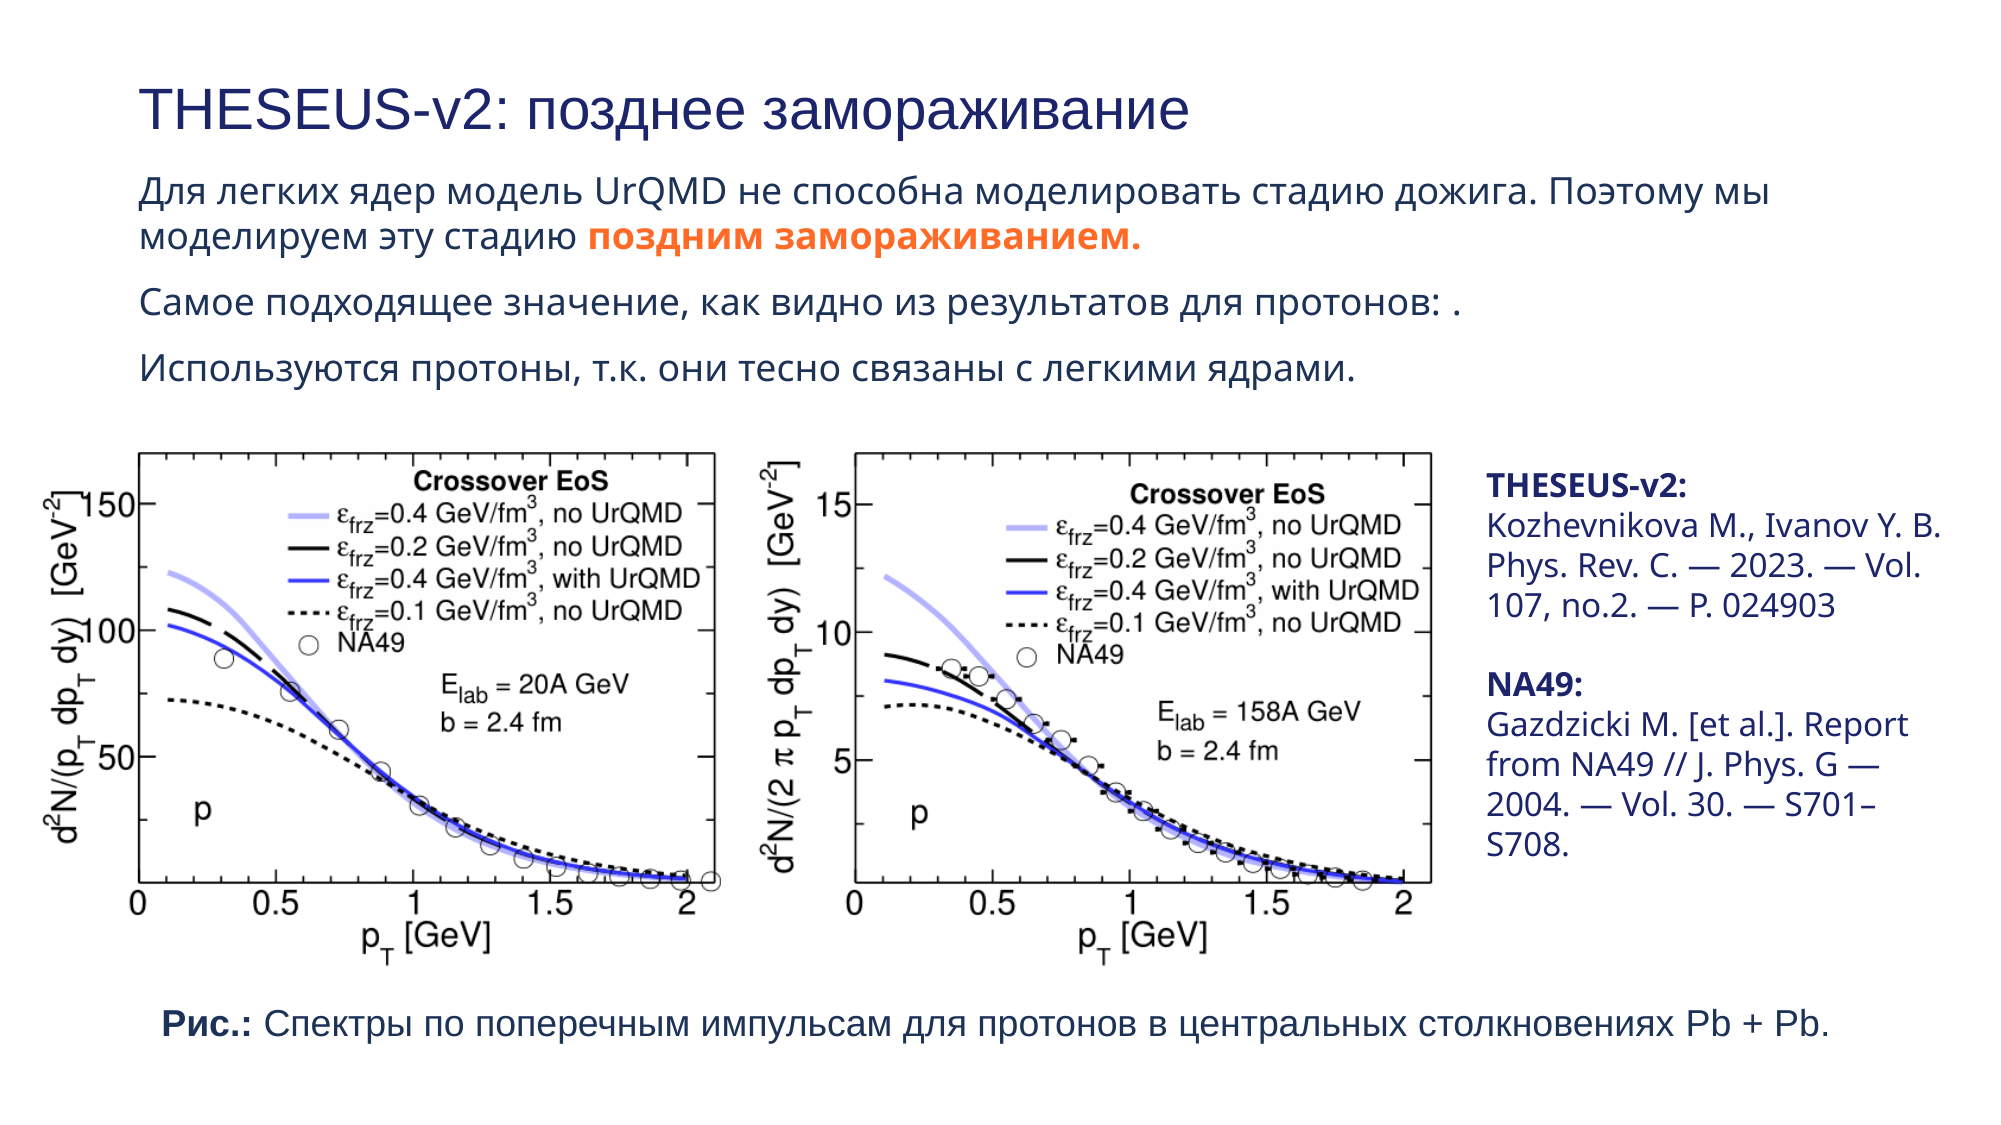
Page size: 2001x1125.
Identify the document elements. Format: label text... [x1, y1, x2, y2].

text_box Рис.: Спектры по поперечным импульсам для протонов в центральных столкновениях Pb + Pb. [146, 991, 1922, 1051]
text_box THESEUS-v2: Kozhevnikova M., Ivanov Y. B. Phys. Rev. C. — 2023. — Vol. 107, no.2. — P. 024903 NA49: Gazdzicki M. [et al.]. Report from NA49 // J. Phys. G — 2004. — Vol. 30. — S701–S708. [1471, 456, 1965, 871]
picture [24, 437, 1457, 978]
text_box THESEUS-v2: позднее замораживание [123, 63, 1915, 149]
